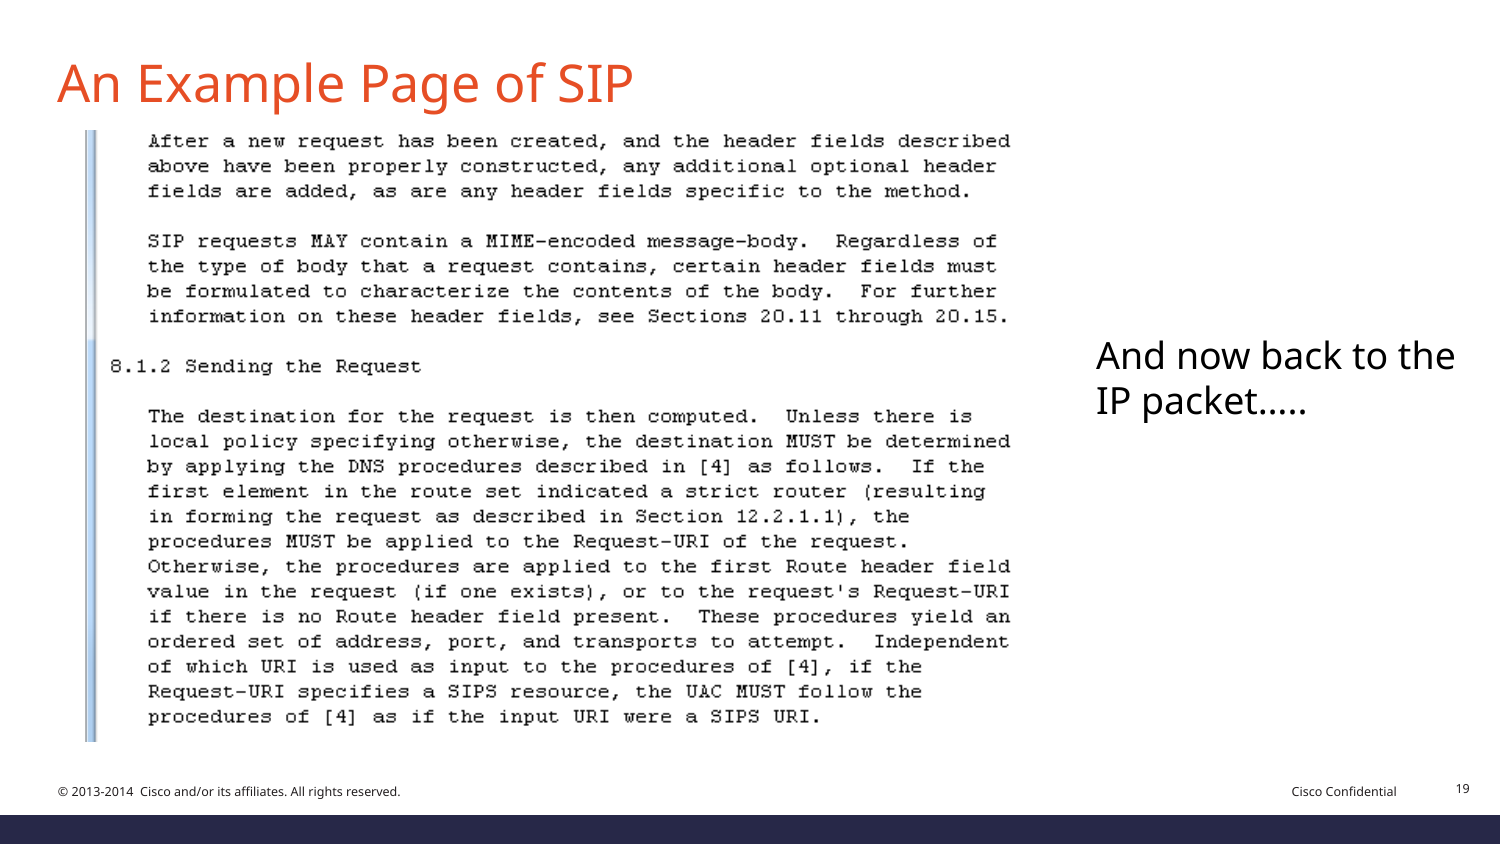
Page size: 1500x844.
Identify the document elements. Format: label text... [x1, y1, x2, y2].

text_box And now back to the IP packet….. [1085, 324, 1472, 430]
picture [85, 129, 1082, 742]
title An Example Page of SIP [42, 49, 1464, 170]
